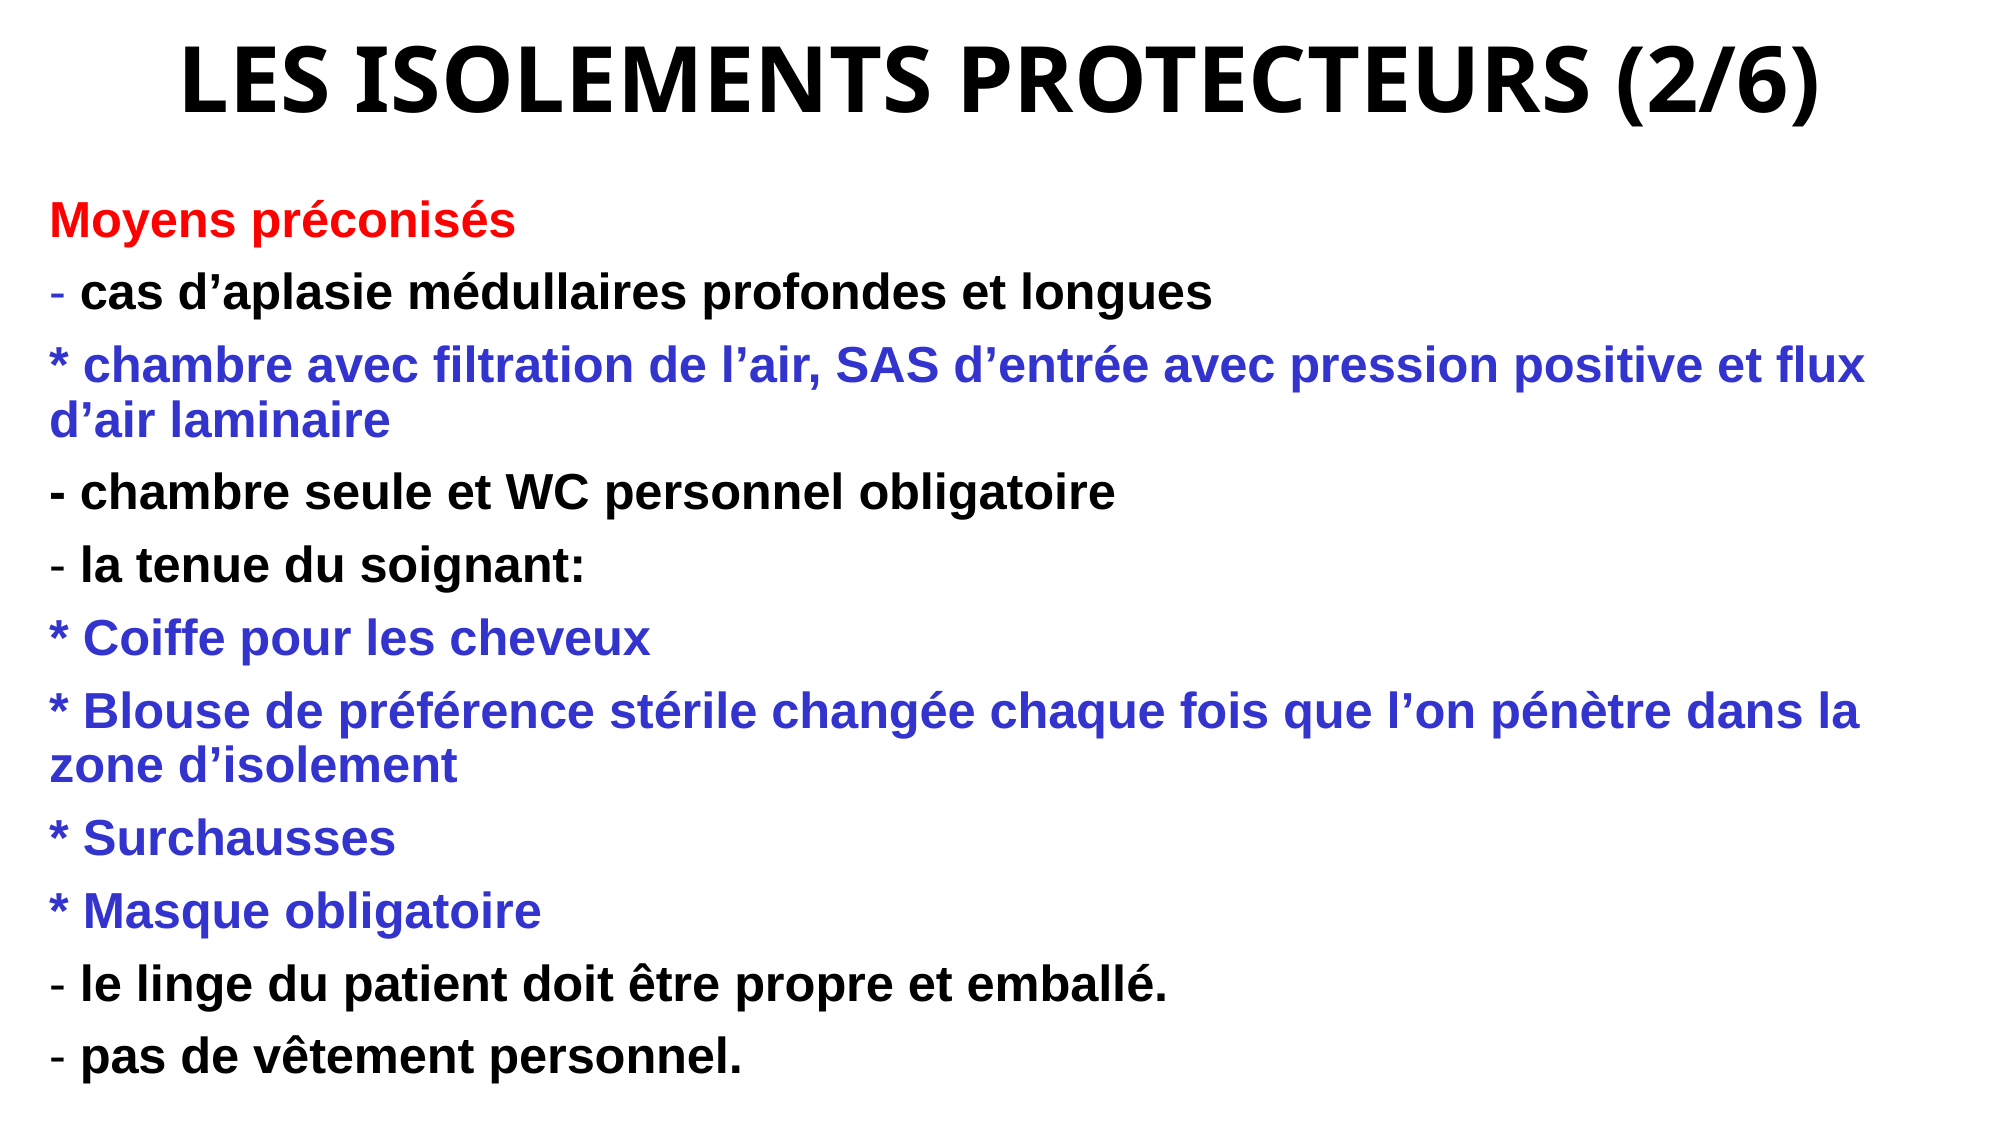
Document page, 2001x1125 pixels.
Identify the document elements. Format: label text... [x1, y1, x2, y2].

list Moyens préconisés - cas d’aplasie médullaires profondes et longues * chambre avec filtration de l’air, SAS d’entrée avec pression positive et flux d’air laminaire - chambre seule et WC personnel obligatoire - la tenue du soignant: * Coiffe pour les cheveux * Blouse de préférence stérile changée chaque fois que l’on pénètre dans la zone d’isolement * Surchausses * Masque obligatoire - le linge du patient doit être propre et emballé. - pas de vêtement personnel. [34, 185, 1964, 1102]
title LES ISOLEMENTS PROTECTEURS (2/6) [137, 0, 1863, 166]
